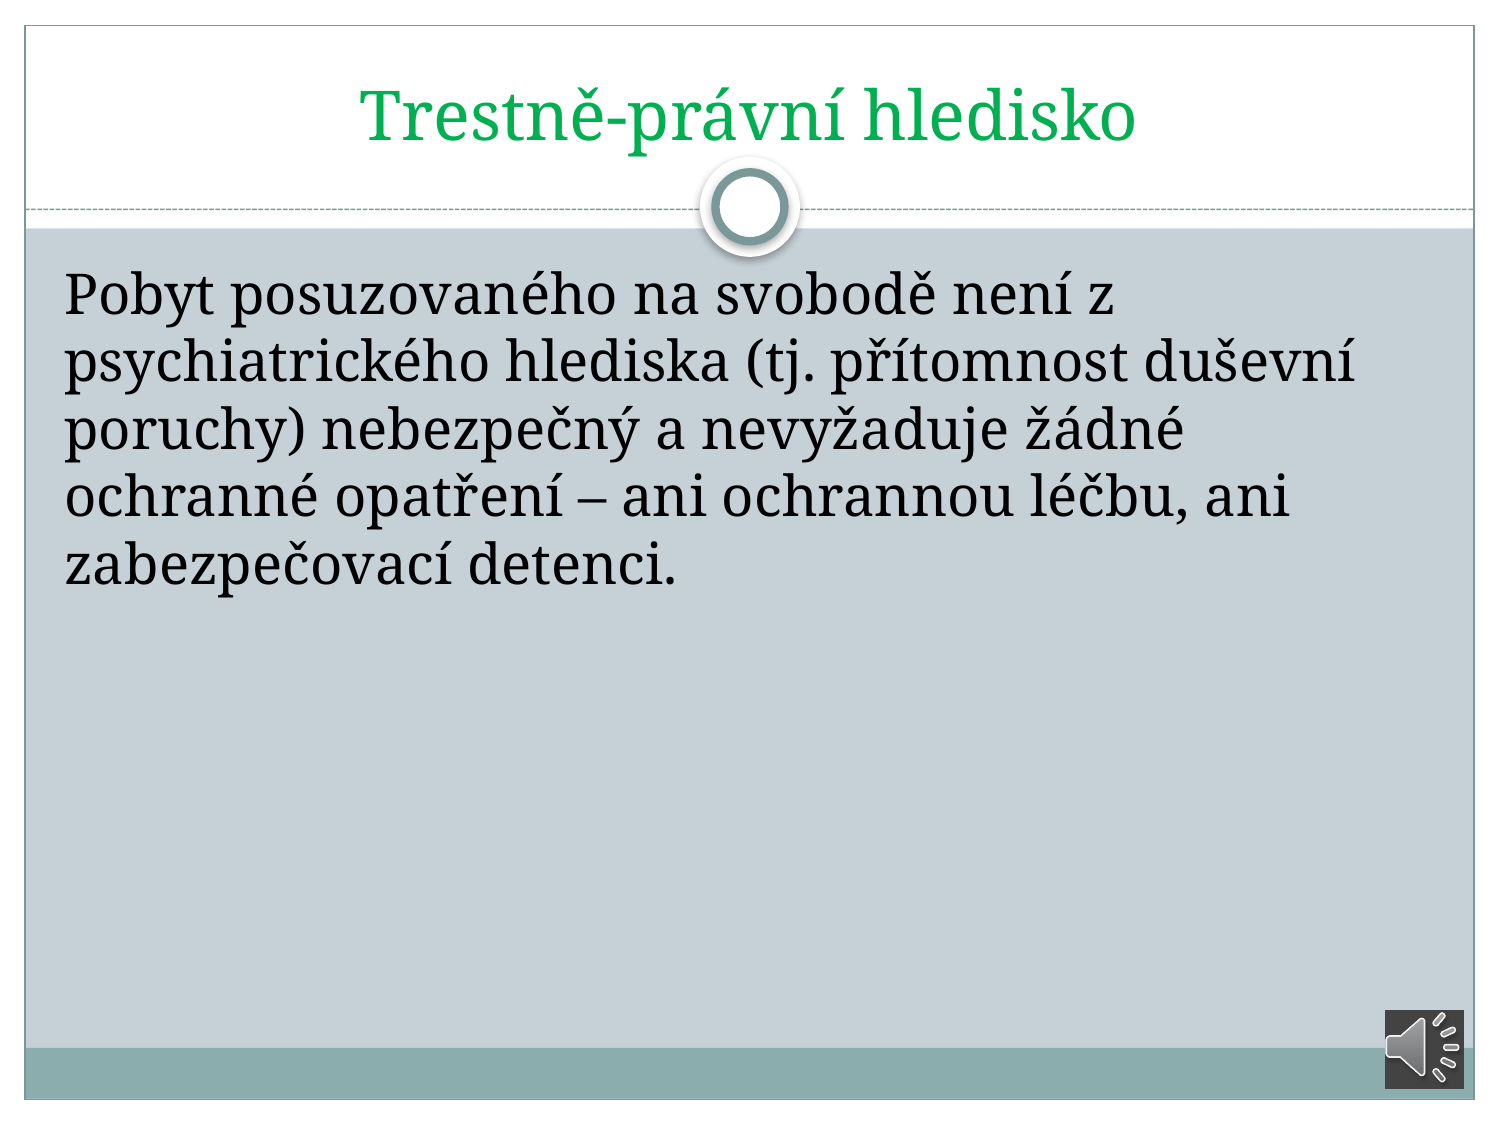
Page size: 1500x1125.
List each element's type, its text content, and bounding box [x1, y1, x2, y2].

picture [1384, 1009, 1465, 1090]
list Pobyt posuzovaného na svobodě není z psychiatrického hlediska (tj. přítomnost duševní poruchy) nebezpečný a nevyžaduje žádné ochranné opatření – ani ochrannou léčbu, ani zabezpečovací detenci. [49, 250, 1445, 1001]
title Trestně-právní hledisko [49, 37, 1450, 162]
